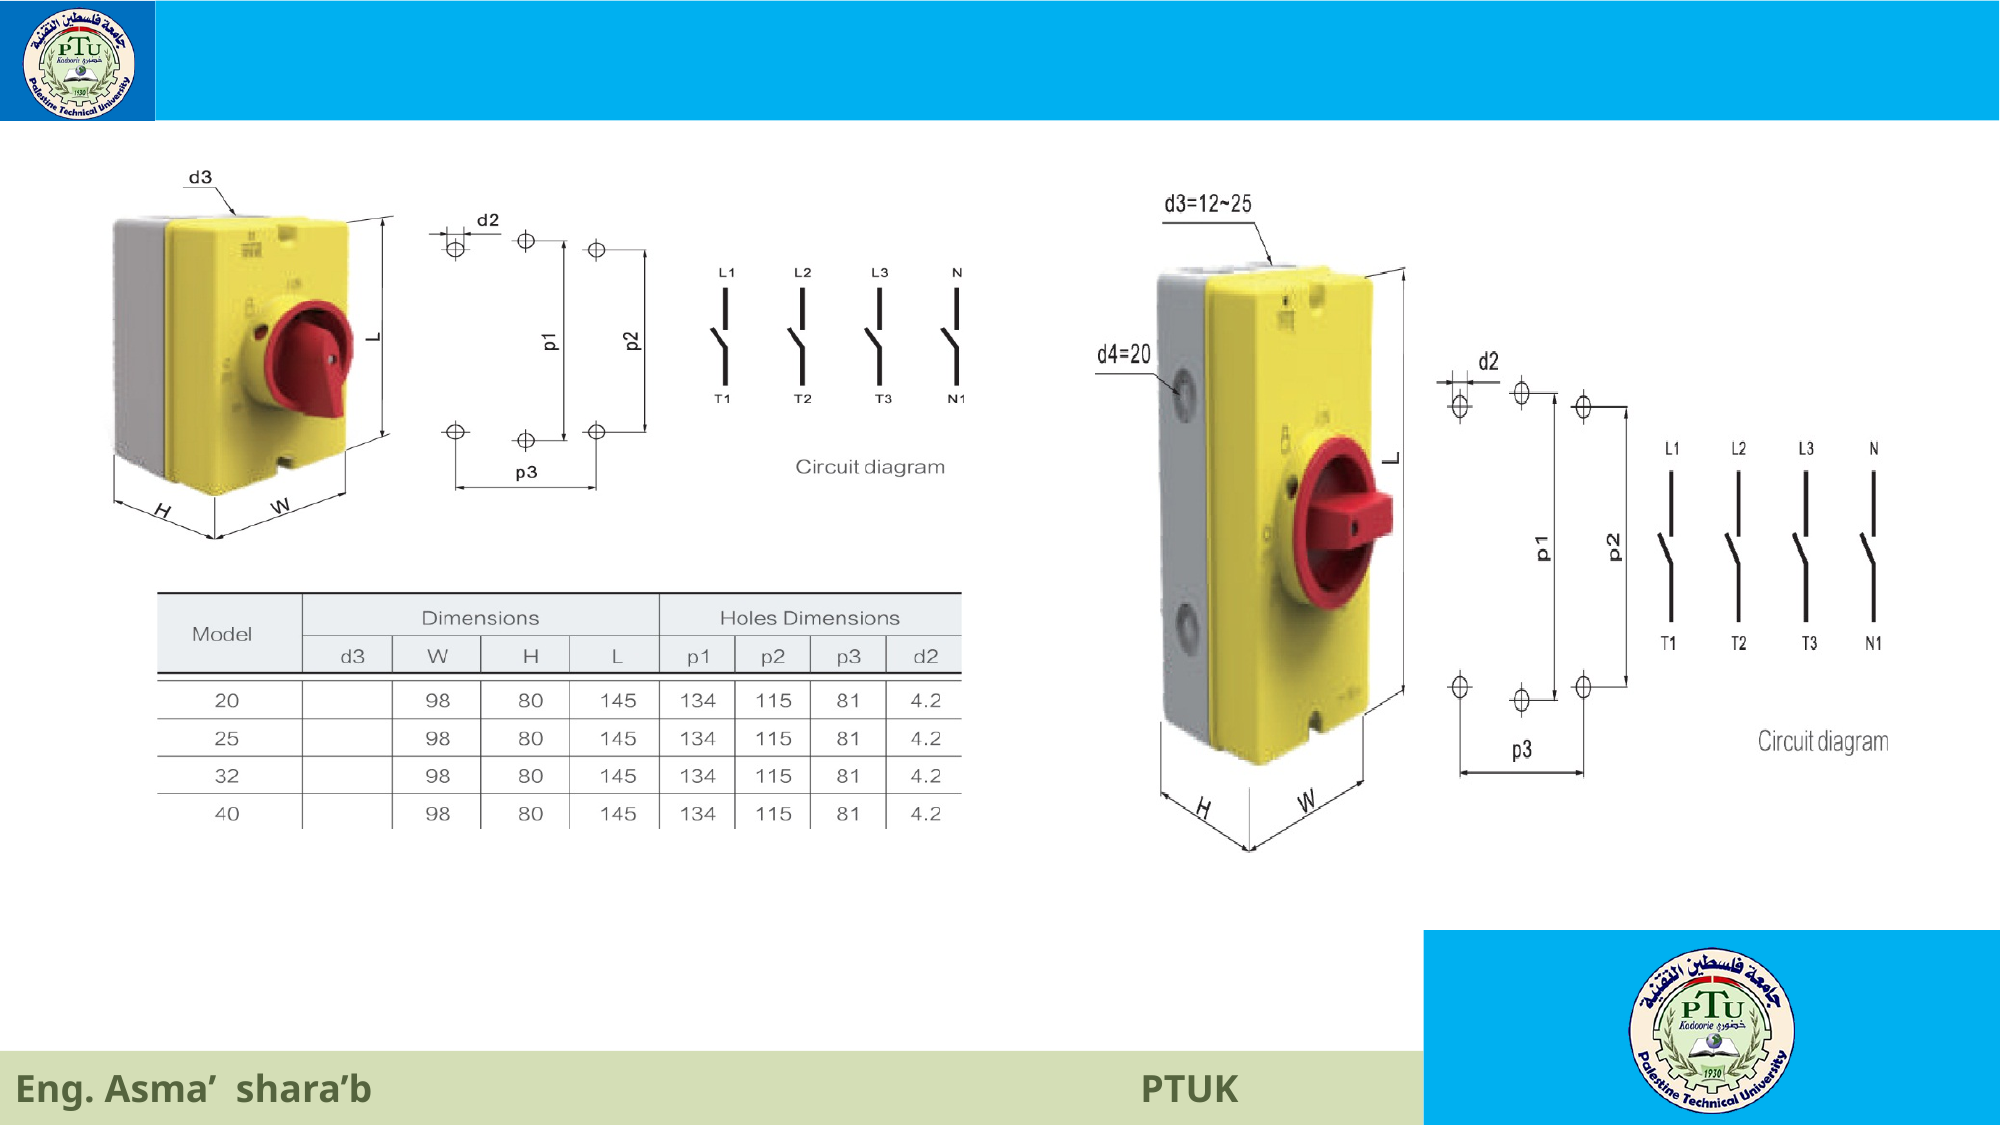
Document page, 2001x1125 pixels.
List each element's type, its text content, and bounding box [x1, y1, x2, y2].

text_box [154, 0, 2000, 122]
picture [1629, 948, 1794, 1113]
picture [100, 170, 964, 829]
text_box [0, 0, 155, 121]
text_box Eng. Asma’ shara’b PTUK [0, 1049, 1423, 1125]
picture [21, 2, 139, 121]
picture [1094, 194, 1888, 853]
text_box [1423, 930, 2000, 1125]
